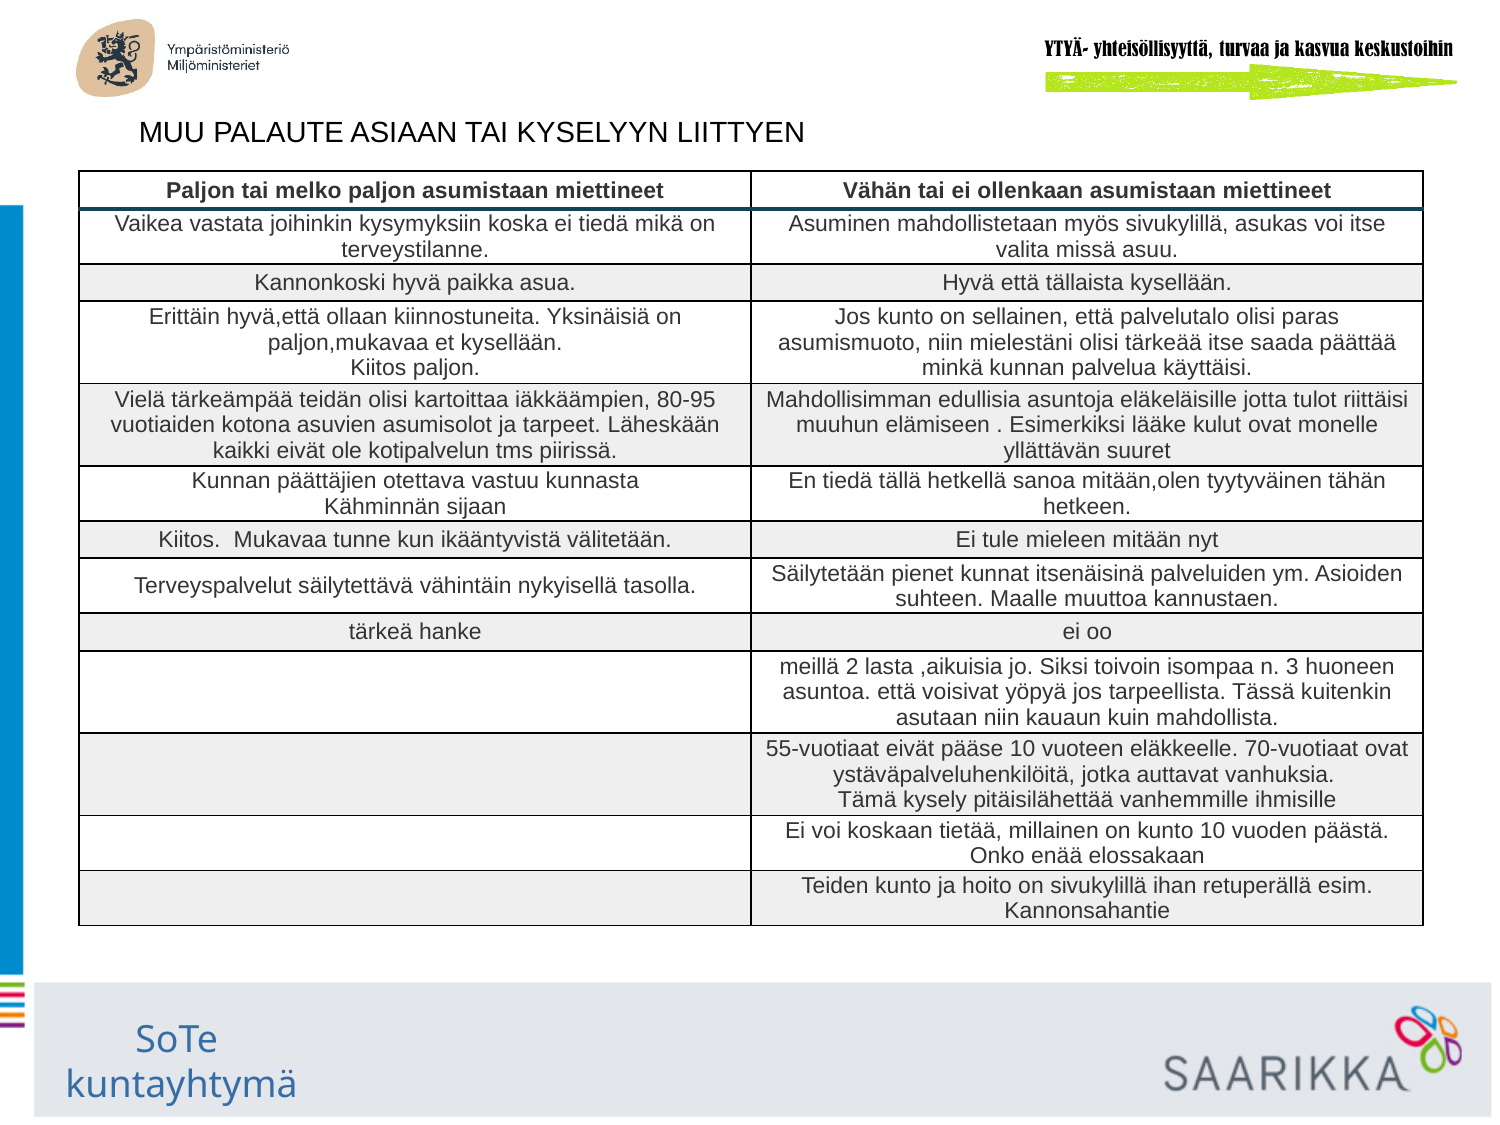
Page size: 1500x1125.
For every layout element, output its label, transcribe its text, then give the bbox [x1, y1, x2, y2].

picture [0, 0, 1500, 1125]
table_header Vähän tai ei ollenkaan asumistaan miettineet [752, 172, 1422, 207]
table_cell Terveyspalvelut säilytettävä vähintäin nykyisellä tasolla. [80, 559, 750, 612]
table_cell [80, 652, 750, 732]
table_cell Hyvä että tällaista kysellään. [752, 265, 1422, 300]
table_cell En tiedä tällä hetkellä sanoa mitään,olen tyytyväinen tähän hetkeen. [752, 467, 1422, 520]
table_cell Kannonkoski hyvä paikka asua. [80, 265, 750, 300]
table_cell tärkeä hanke [80, 614, 750, 650]
table_cell Säilytetään pienet kunnat itsenäisinä palveluiden ym. Asioiden suhteen. Maalle muuttoa kannustaen. [752, 559, 1422, 612]
table_cell meillä 2 lasta ,aikuisia jo. Siksi toivoin isompaa n. 3 huoneen asuntoa. että voisivat yöpyä jos tarpeellista. Tässä kuitenkin asutaan niin kauaun kuin mahdollista. [752, 652, 1422, 732]
table_cell Ei voi koskaan tietää, millainen on kunto 10 vuoden päästä. Onko enää elossakaan [752, 816, 1422, 870]
table_cell Teiden kunto ja hoito on sivukylillä ihan retuperällä esim. Kannonsahantie [752, 871, 1422, 925]
table_cell Vielä tärkeämpää teidän olisi kartoittaa iäkkäämpien, 80-95 vuotiaiden kotona asuvien asumisolot ja tarpeet. Läheskään kaikki eivät ole kotipalvelun tms piirissä. [80, 384, 750, 465]
table_header Paljon tai melko paljon asumistaan miettineet [80, 172, 750, 207]
table_cell Mahdollisimman edullisia asuntoja eläkeläisille jotta tulot riittäisi muuhun elämiseen . Esimerkiksi lääke kulut ovat monelle yllättävän suuret [752, 384, 1422, 465]
table_cell 55-vuotiaat eivät pääse 10 vuoteen eläkkeelle. 70-vuotiaat ovat ystäväpalveluhenkilöitä, jotka auttavat vanhuksia. Tämä kysely pitäisilähettää vanhemmille ihmisille [752, 734, 1422, 815]
table_cell Ei tule mieleen mitään nyt [752, 522, 1422, 557]
text_box MUU PALAUTE ASIAAN TAI KYSELYYN LIITTYEN [123, 106, 1341, 157]
table_cell Kiitos. Mukavaa tunne kun ikääntyvistä välitetään. [80, 522, 750, 557]
table_cell Erittäin hyvä,että ollaan kiinnostuneita. Yksinäisiä on paljon,mukavaa et kysellään. Kiitos paljon. [80, 302, 750, 383]
table_cell Kunnan päättäjien otettava vastuu kunnasta Kähminnän sijaan [80, 467, 750, 520]
table_cell [80, 871, 750, 925]
table_cell [80, 734, 750, 815]
table_cell Vaikea vastata joihinkin kysymyksiin koska ei tiedä mikä on terveystilanne. [80, 211, 750, 263]
table_cell ei oo [752, 614, 1422, 650]
table_cell Jos kunto on sellainen, että palvelutalo olisi paras asumismuoto, niin mielestäni olisi tärkeää itse saada päättää minkä kunnan palvelua käyttäisi. [752, 302, 1422, 383]
table_cell [80, 816, 750, 870]
table_cell Asuminen mahdollistetaan myös sivukylillä, asukas voi itse valita missä asuu. [752, 211, 1422, 263]
